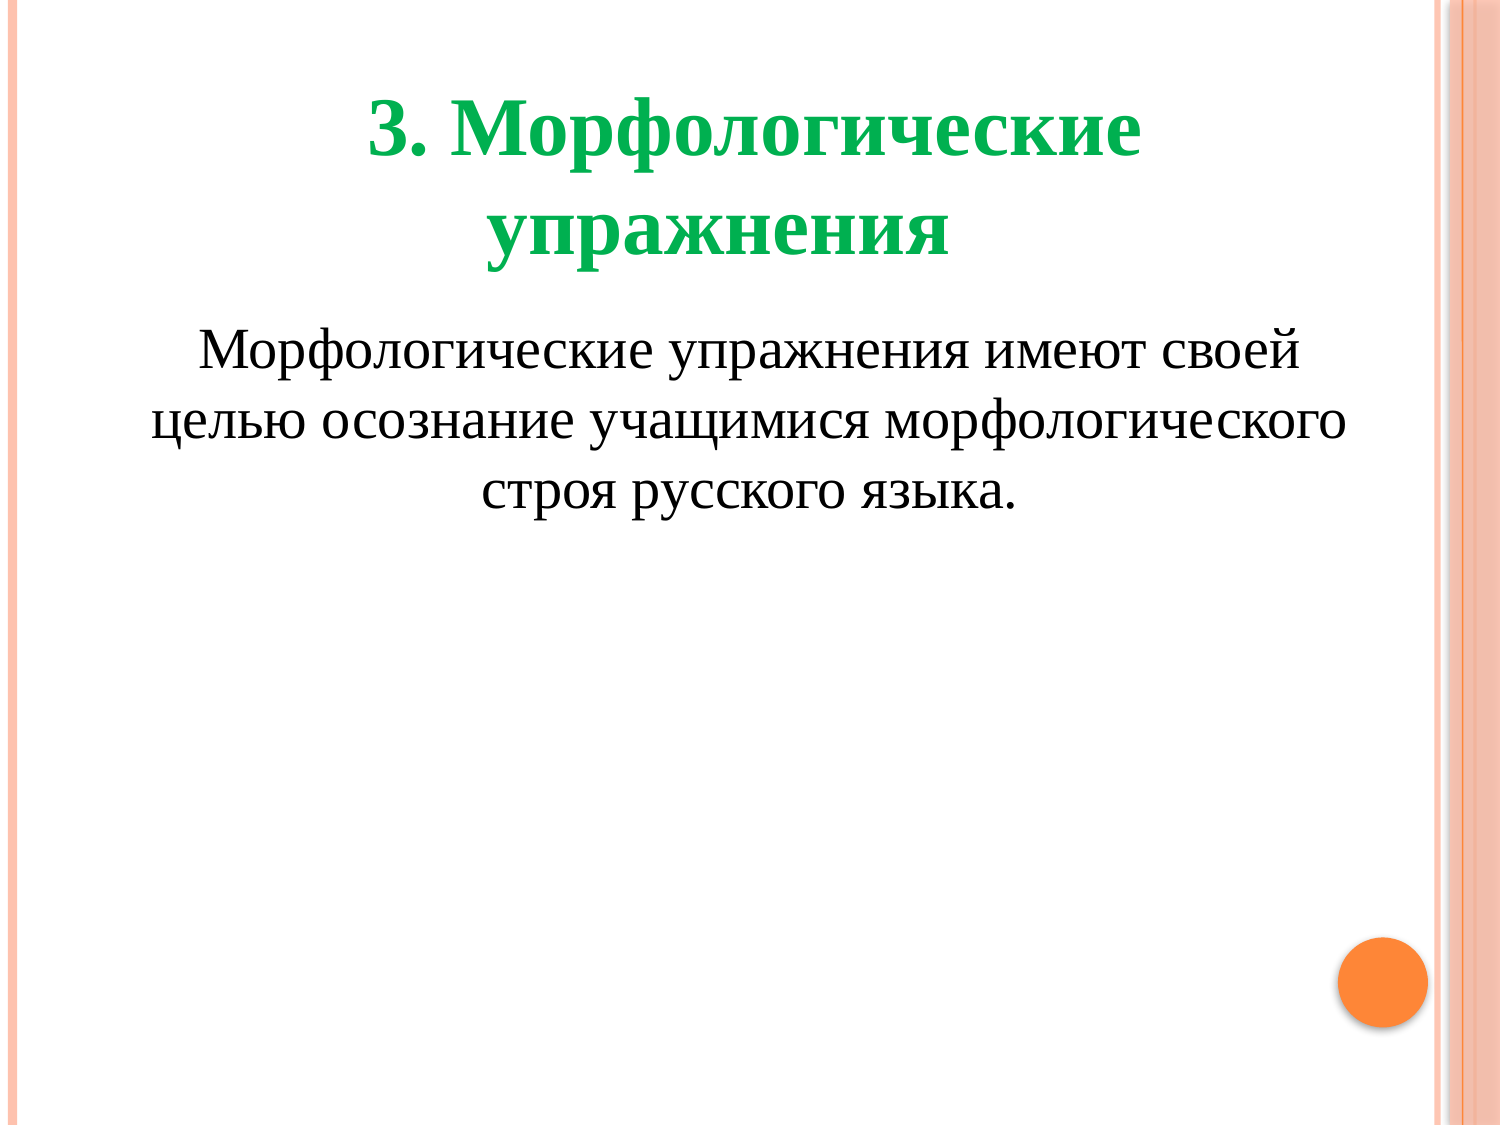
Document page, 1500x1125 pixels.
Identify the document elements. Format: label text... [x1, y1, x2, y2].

text_box Морфологические упражнения имеют своей целью осознание учащимися морфологического строя русского языка. [135, 302, 1365, 528]
text_box 3. Морфологические упражнения [72, 114, 1364, 230]
